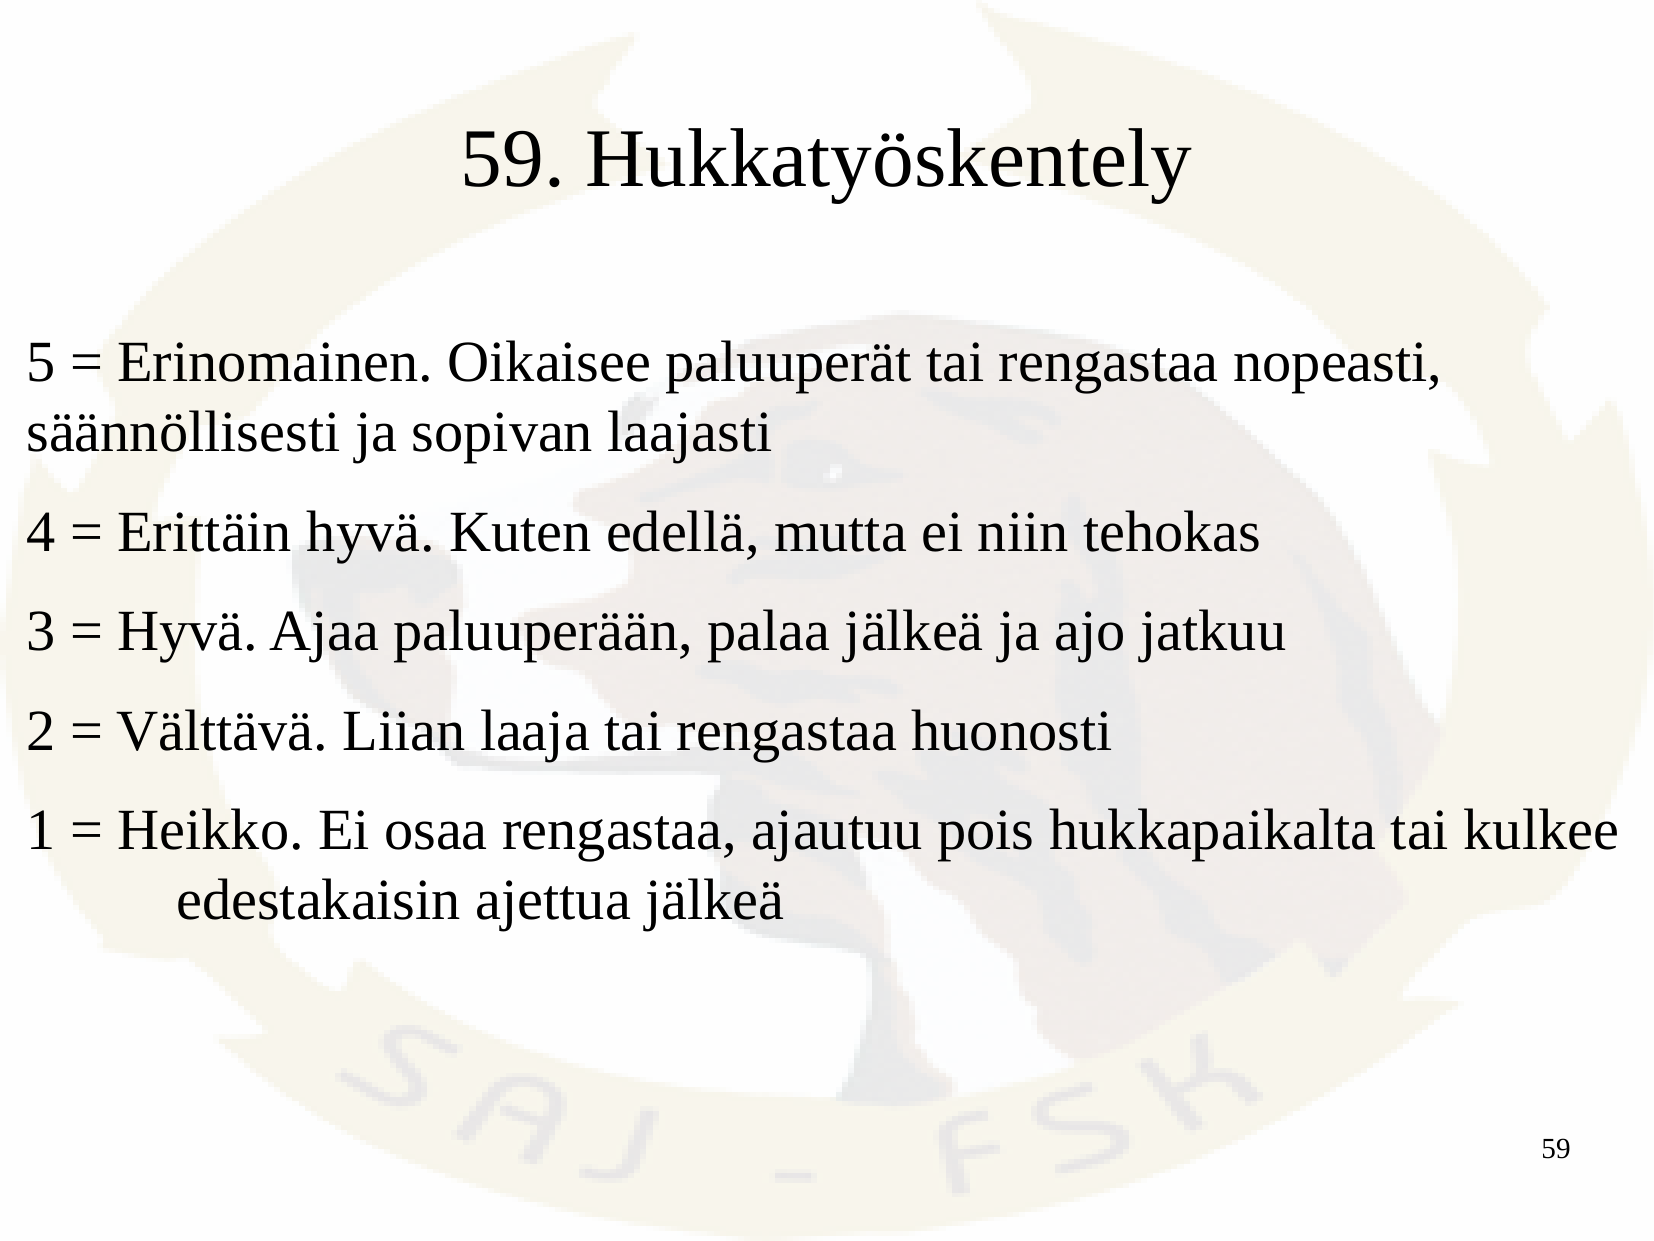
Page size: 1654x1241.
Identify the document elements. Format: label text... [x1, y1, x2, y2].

title 59. Hukkatyöskentely [82, 49, 1571, 257]
list 5 = Erinomainen. Oikaisee paluuperät tai rengastaa nopeasti, säännöllisesti ja sopivan laajasti 4 = Erittäin hyvä. Kuten edellä, mutta ei niin tehokas 3 = Hyvä. Ajaa paluuperään, palaa jälkeä ja ajo jatkuu 2 = Välttävä. Liian laaja tai rengastaa huonosti 1 = Heikko. Ei osaa rengastaa, ajautuu pois hukkapaikalta tai kulkee edestakaisin ajettua jälkeä [26, 323, 1654, 1006]
slide_number 59 [1185, 1129, 1571, 1216]
